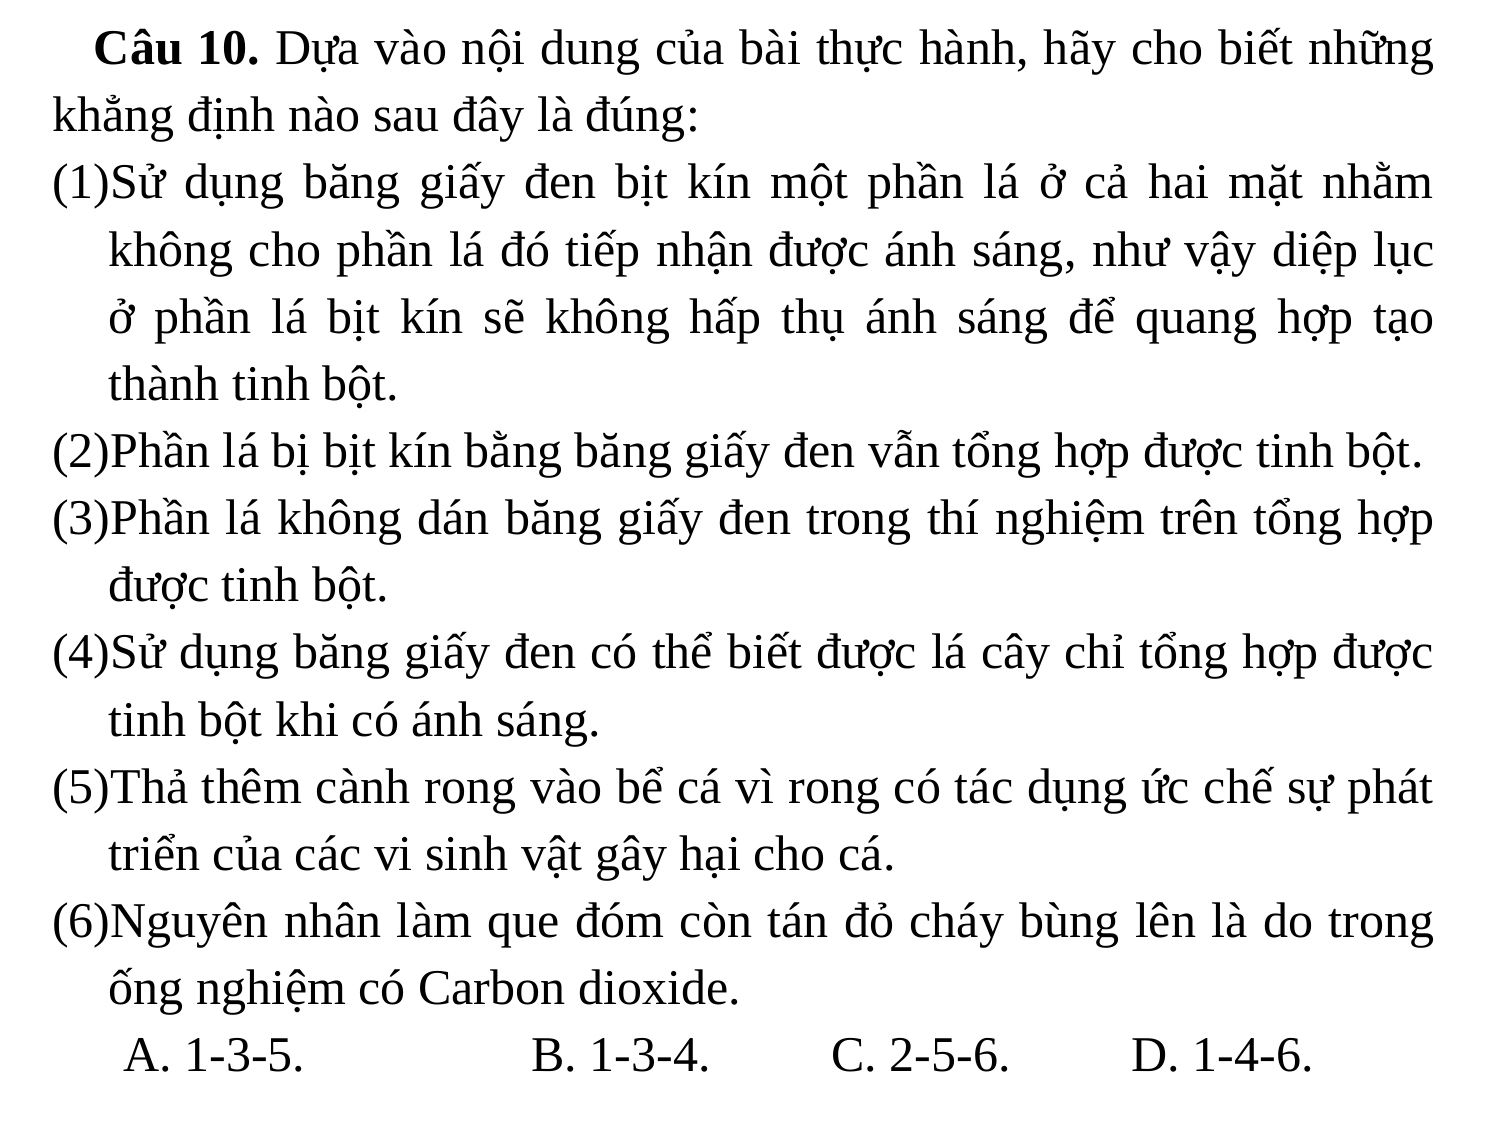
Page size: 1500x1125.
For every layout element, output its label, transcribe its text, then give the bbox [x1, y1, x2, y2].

text_box Câu 10. Dựa vào nội dung của bài thực hành, hãy cho biết những khẳng định nào sau đây là đúng: Sử dụng băng giấy đen bịt kín một phần lá ở cả hai mặt nhằm không cho phần lá đó tiếp nhận được ánh sáng, như vậy diệp lục ở phần lá bịt kín sẽ không hấp thụ ánh sáng để quang hợp tạo thành tinh bột. Phần lá bị bịt kín bằng băng giấy đen vẫn tổng hợp được tinh bột. Phần lá không dán băng giấy đen trong thí nghiệm trên tổng hợp được tinh bột. Sử dụng băng giấy đen có thể biết được lá cây chỉ tổng hợp được tinh bột khi có ánh sáng. Thả thêm cành rong vào bể cá vì rong có tác dụng ức chế sự phát triển của các vi sinh vật gây hại cho cá. Nguyên nhân làm que đóm còn tán đỏ cháy bùng lên là do trong ống nghiệm có Carbon dioxide. A. 1-3-5. B. 1-3-4. C. 2-5-6. D. 1-4-6. [37, 0, 1450, 1090]
